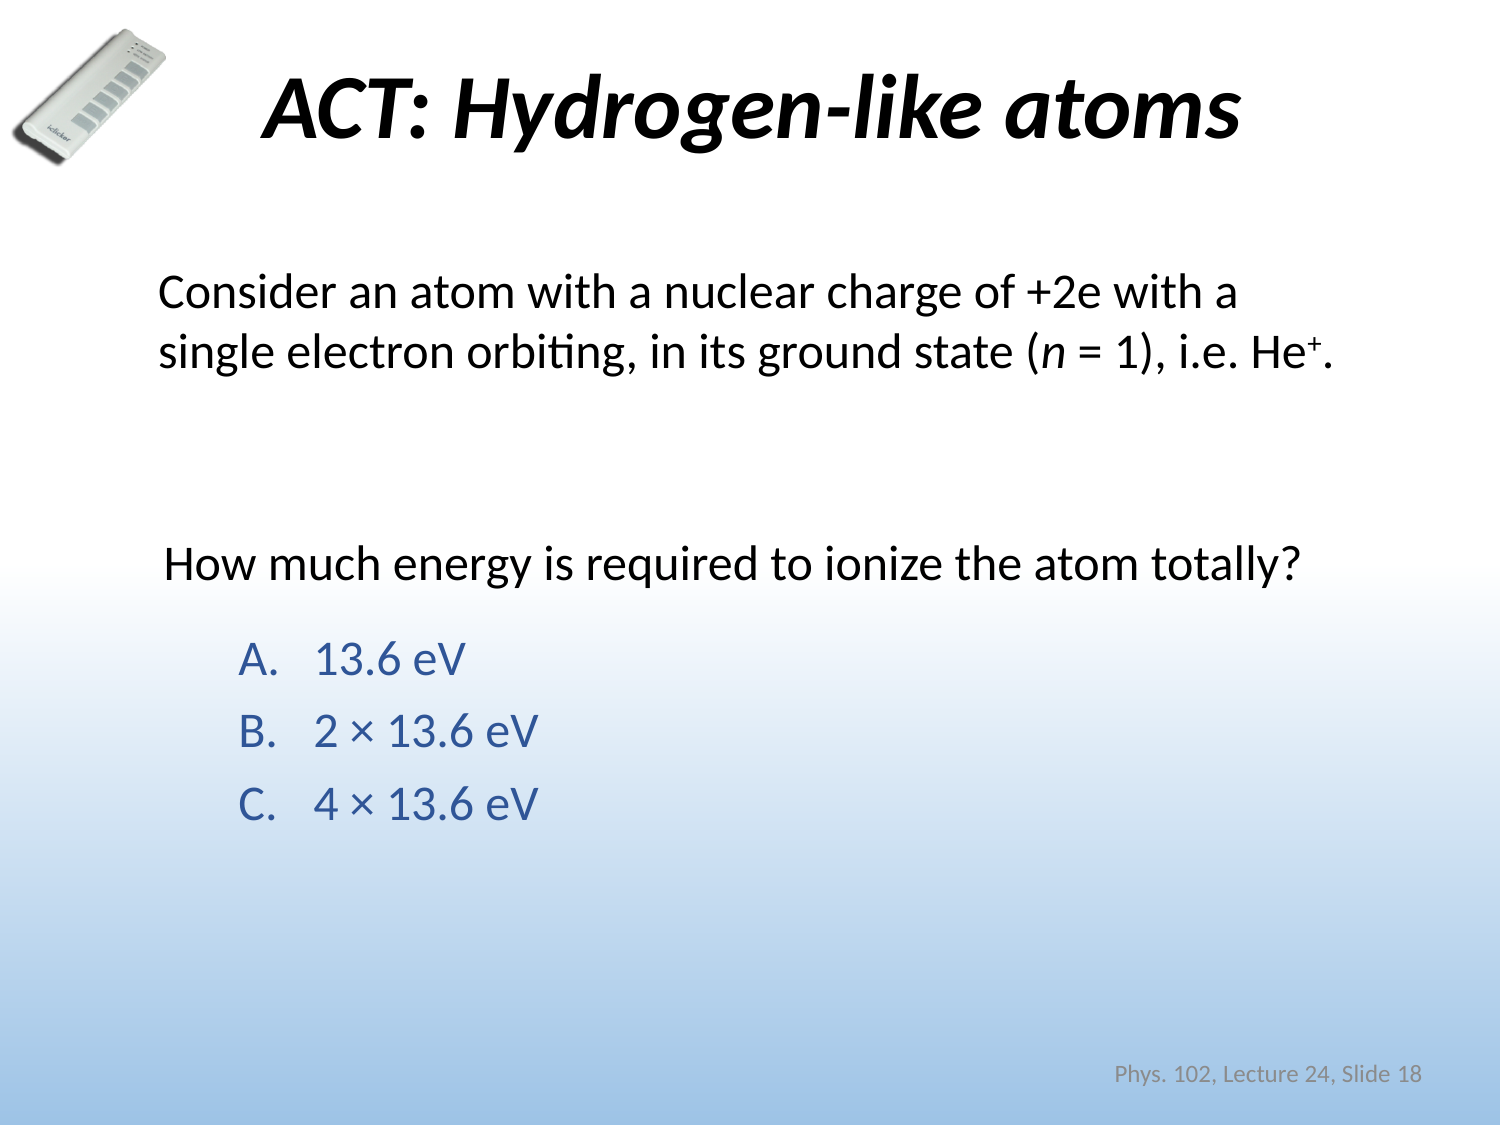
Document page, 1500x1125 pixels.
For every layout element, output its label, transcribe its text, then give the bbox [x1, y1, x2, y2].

text_box How much energy is required to ionize the atom totally? [148, 522, 1350, 598]
text_box Consider an atom with a nuclear charge of +2e with a single electron orbiting, in its ground state (n = 1), i.e. He+. [143, 251, 1362, 387]
slide_number Phys. 102, Lecture 24, Slide 18 [1059, 1042, 1438, 1103]
title ACT: Hydrogen-like atoms [106, 0, 1400, 218]
text_box 13.6 eV 2 × 13.6 eV 4 × 13.6 eV [223, 617, 554, 838]
picture [0, 0, 188, 188]
